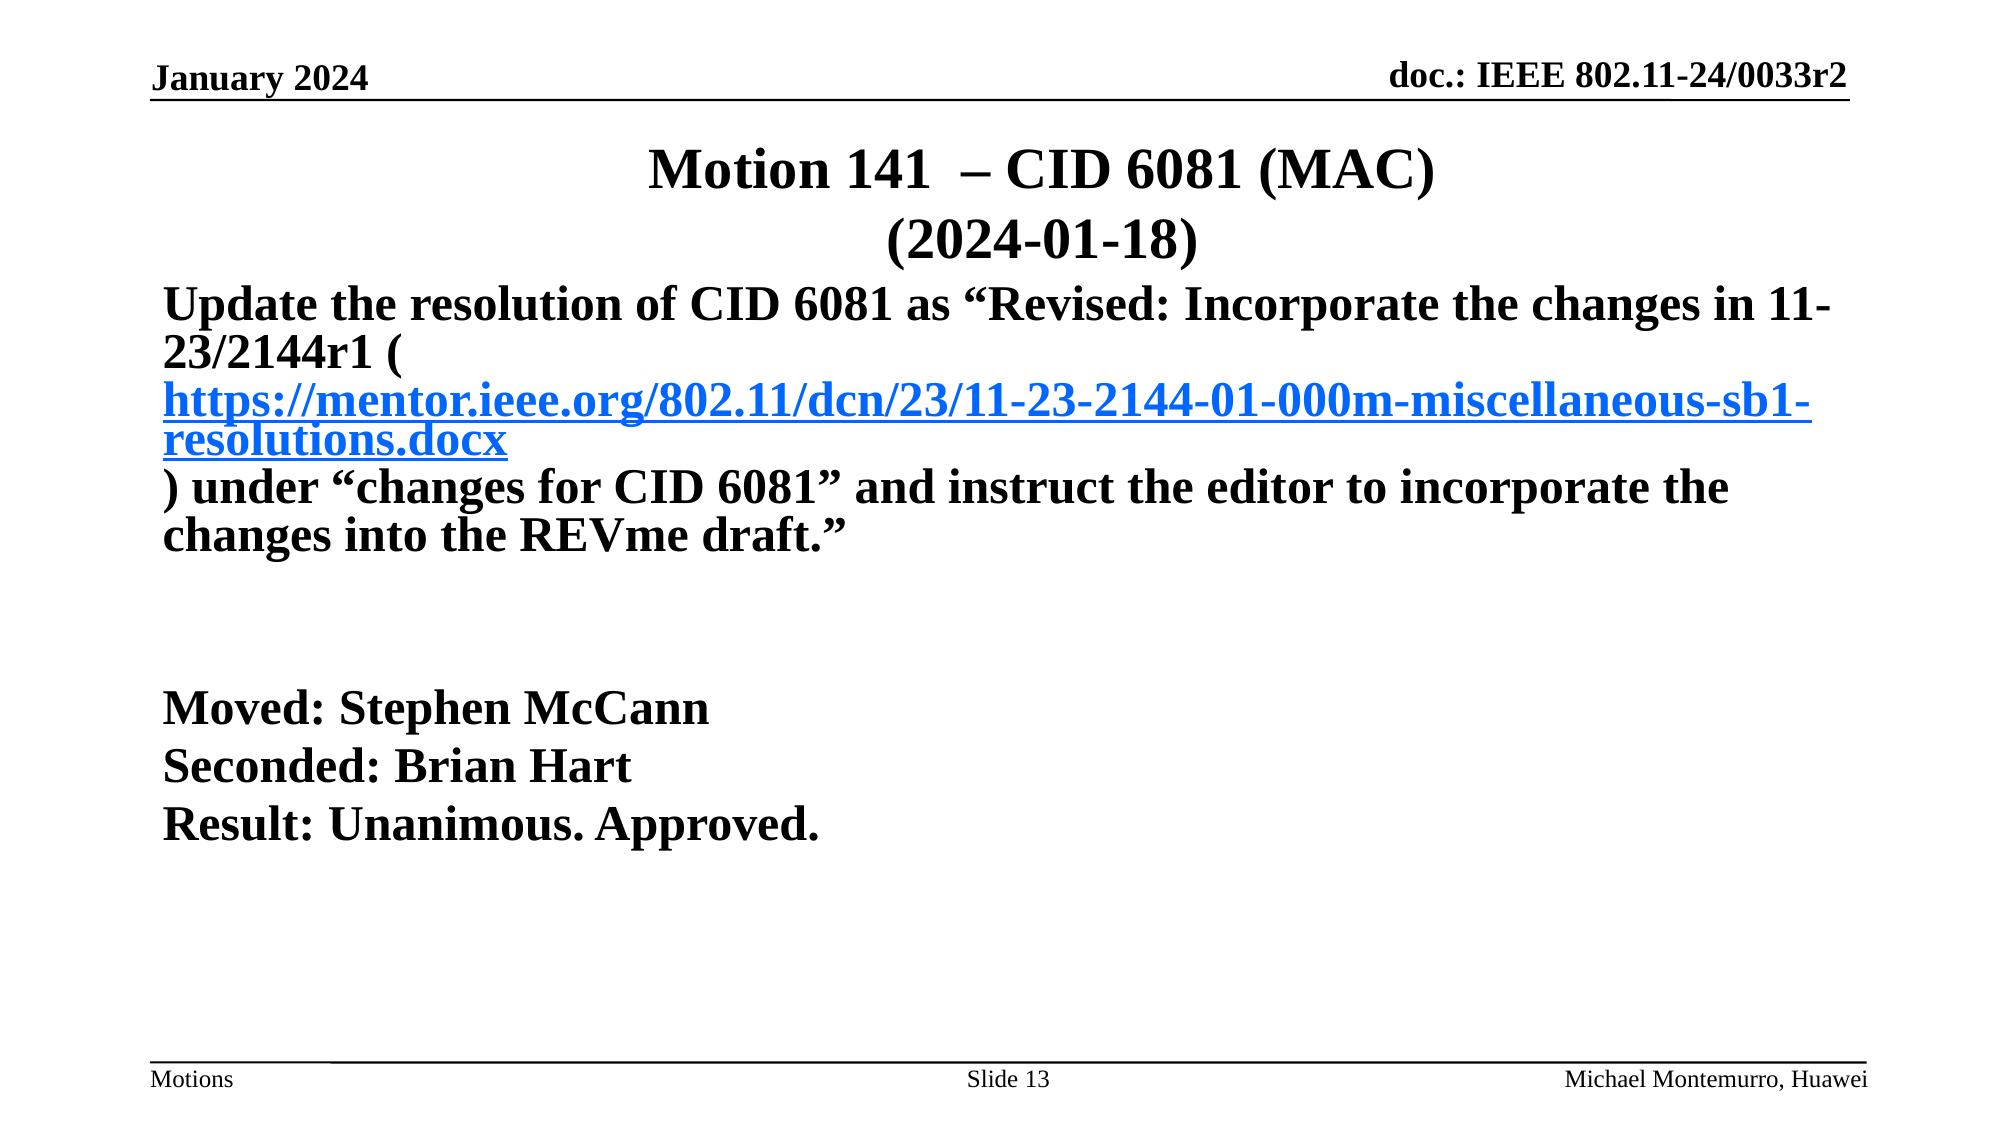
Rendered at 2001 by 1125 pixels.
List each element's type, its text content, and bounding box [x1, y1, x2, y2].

slide_number Slide 13 [964, 1061, 1053, 1125]
footer Michael Montemurro, Huawei [1266, 1061, 1869, 1093]
list Update the resolution of CID 6081 as “Revised: Incorporate the changes in 11-23/2144r1 (https://mentor.ieee.org/802.11/dcn/23/11-23-2144-01-000m-miscellaneous-sb1-resolutions.docx) under “changes for CID 6081” and instruct the editor to incorporate the changes into the REVme draft.” Moved: Stephen McCann Seconded: Brian Hart Result: Unanimous. Approved. [147, 275, 1848, 950]
title Motion 141 – CID 6081 (MAC) (2024-01-18) [150, 112, 1950, 288]
